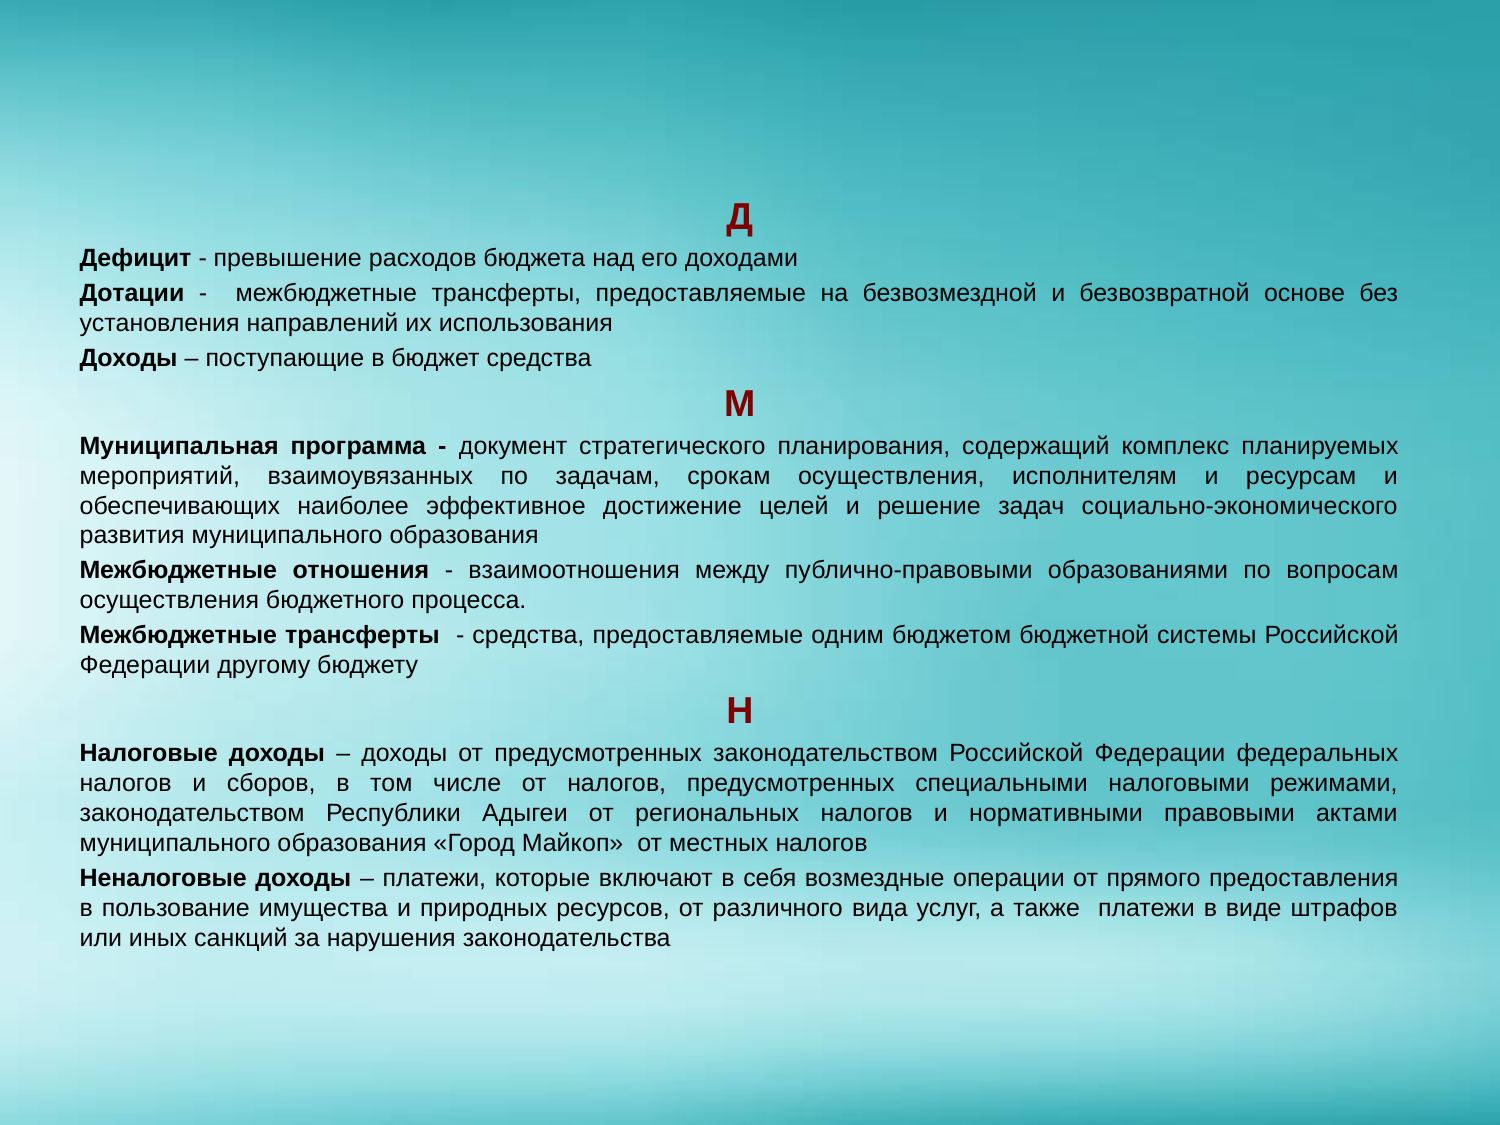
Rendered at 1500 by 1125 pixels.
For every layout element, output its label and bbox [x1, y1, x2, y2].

text_box [64, 184, 1415, 1005]
picture [0, 0, 1500, 1125]
